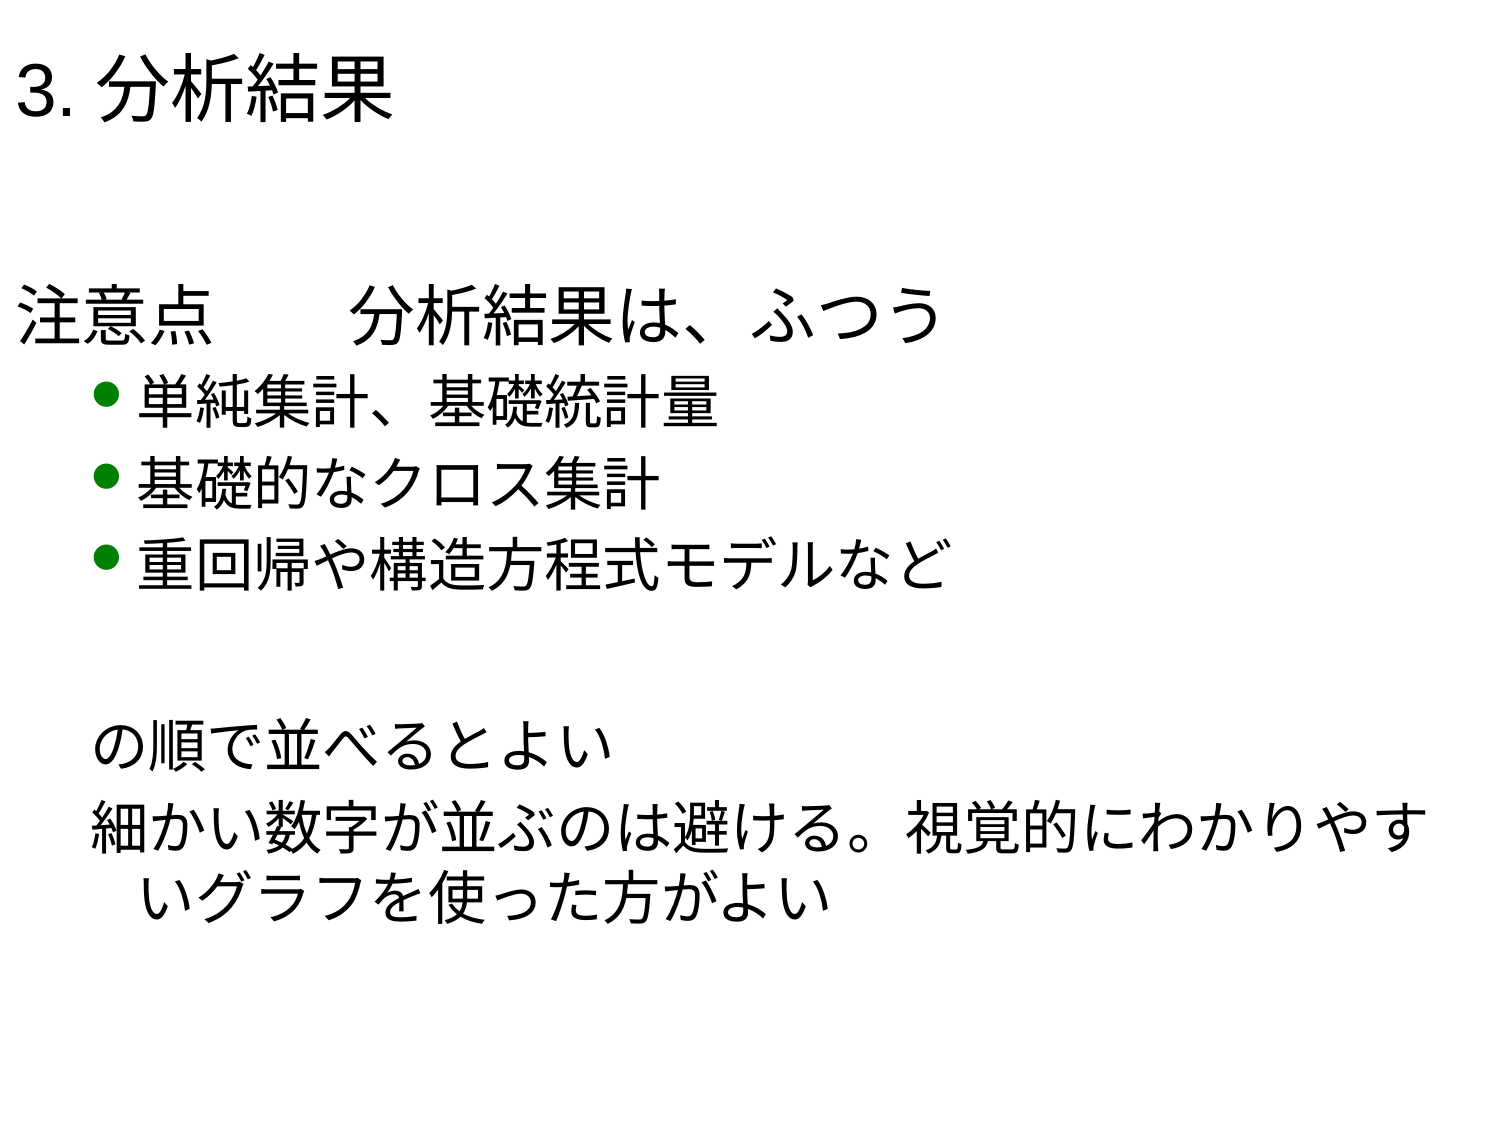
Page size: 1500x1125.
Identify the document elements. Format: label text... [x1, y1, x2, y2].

title 3.分析結果 [0, 0, 1500, 172]
list 注意点 分析結果は、ふつう 単純集計、基礎統計量 基礎的なクロス集計 重回帰や構造方程式モデルなど の順で並べるとよい 細かい数字が並ぶのは避ける。視覚的にわかりやすいグラフを使った方がよい [0, 172, 1500, 1125]
